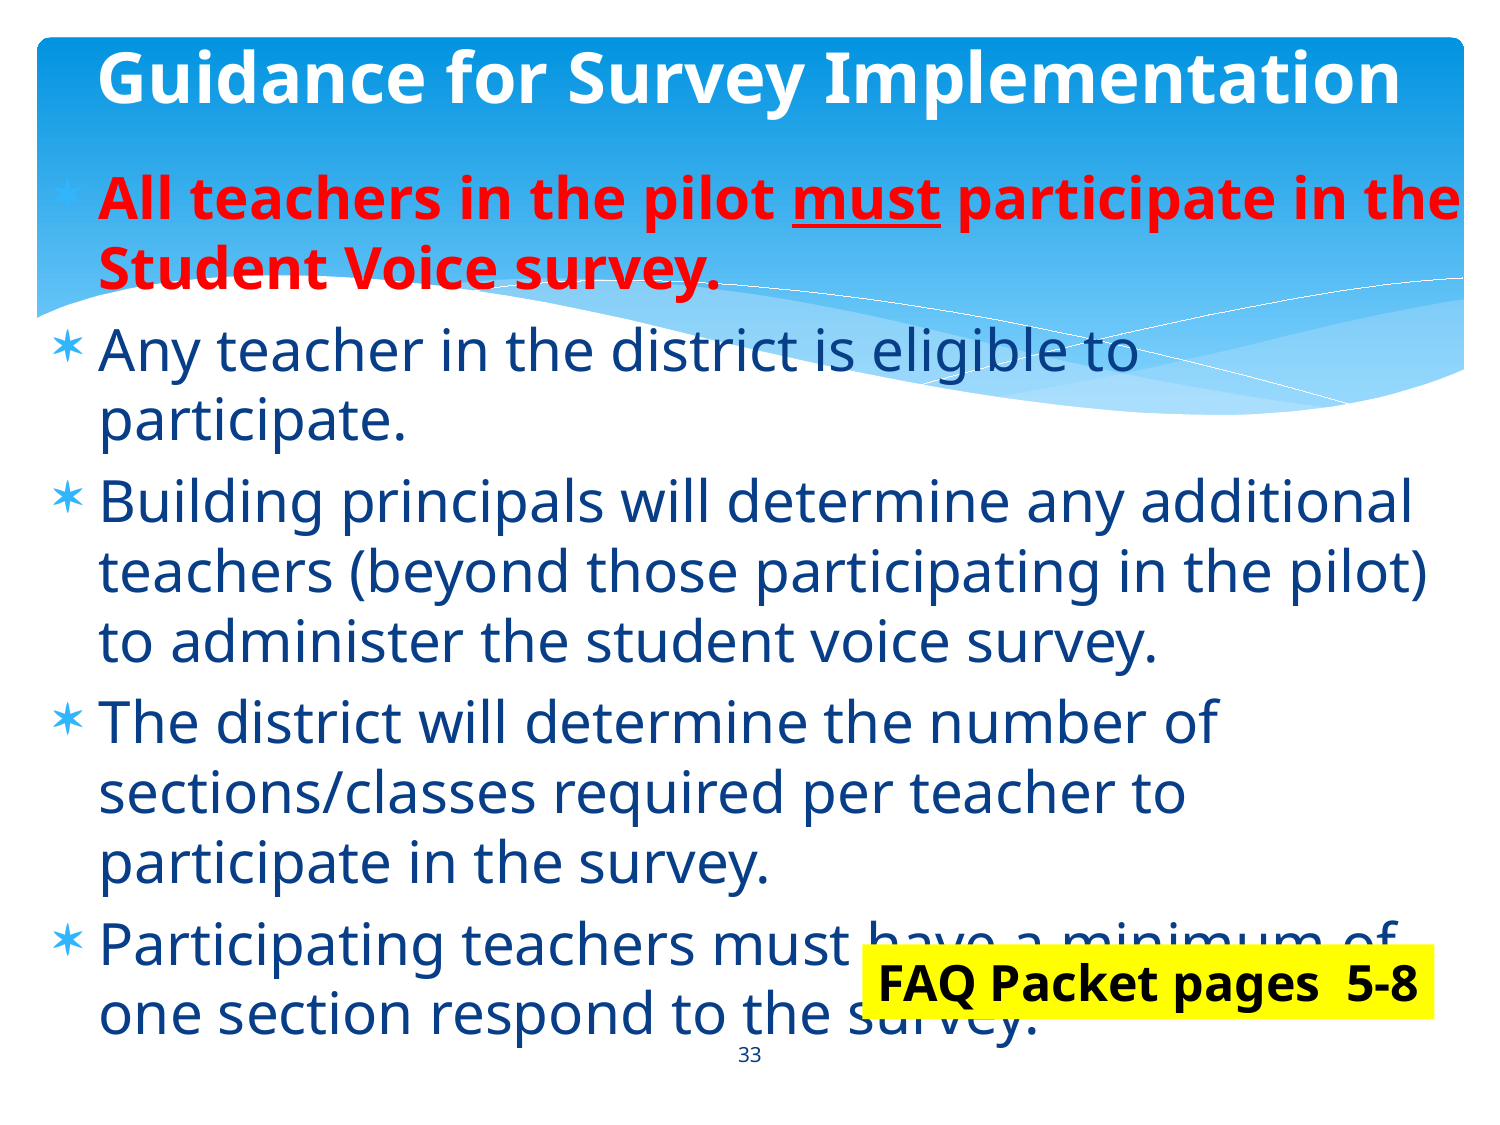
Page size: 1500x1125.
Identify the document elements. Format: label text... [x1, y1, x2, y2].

title Guidance for Survey Implementation [75, 24, 1425, 127]
text_box FAQ Packet pages 5-8 [862, 944, 1435, 1020]
list All teachers in the pilot must participate in the Student Voice survey. Any teacher in the district is eligible to participate. Building principals will determine any additional teachers (beyond those participating in the pilot) to administer the student voice survey. The district will determine the number of sections/classes required per teacher to participate in the survey. Participating teachers must have a minimum of one section respond to the survey. [38, 153, 1480, 1103]
slide_number 33 [654, 1025, 846, 1086]
